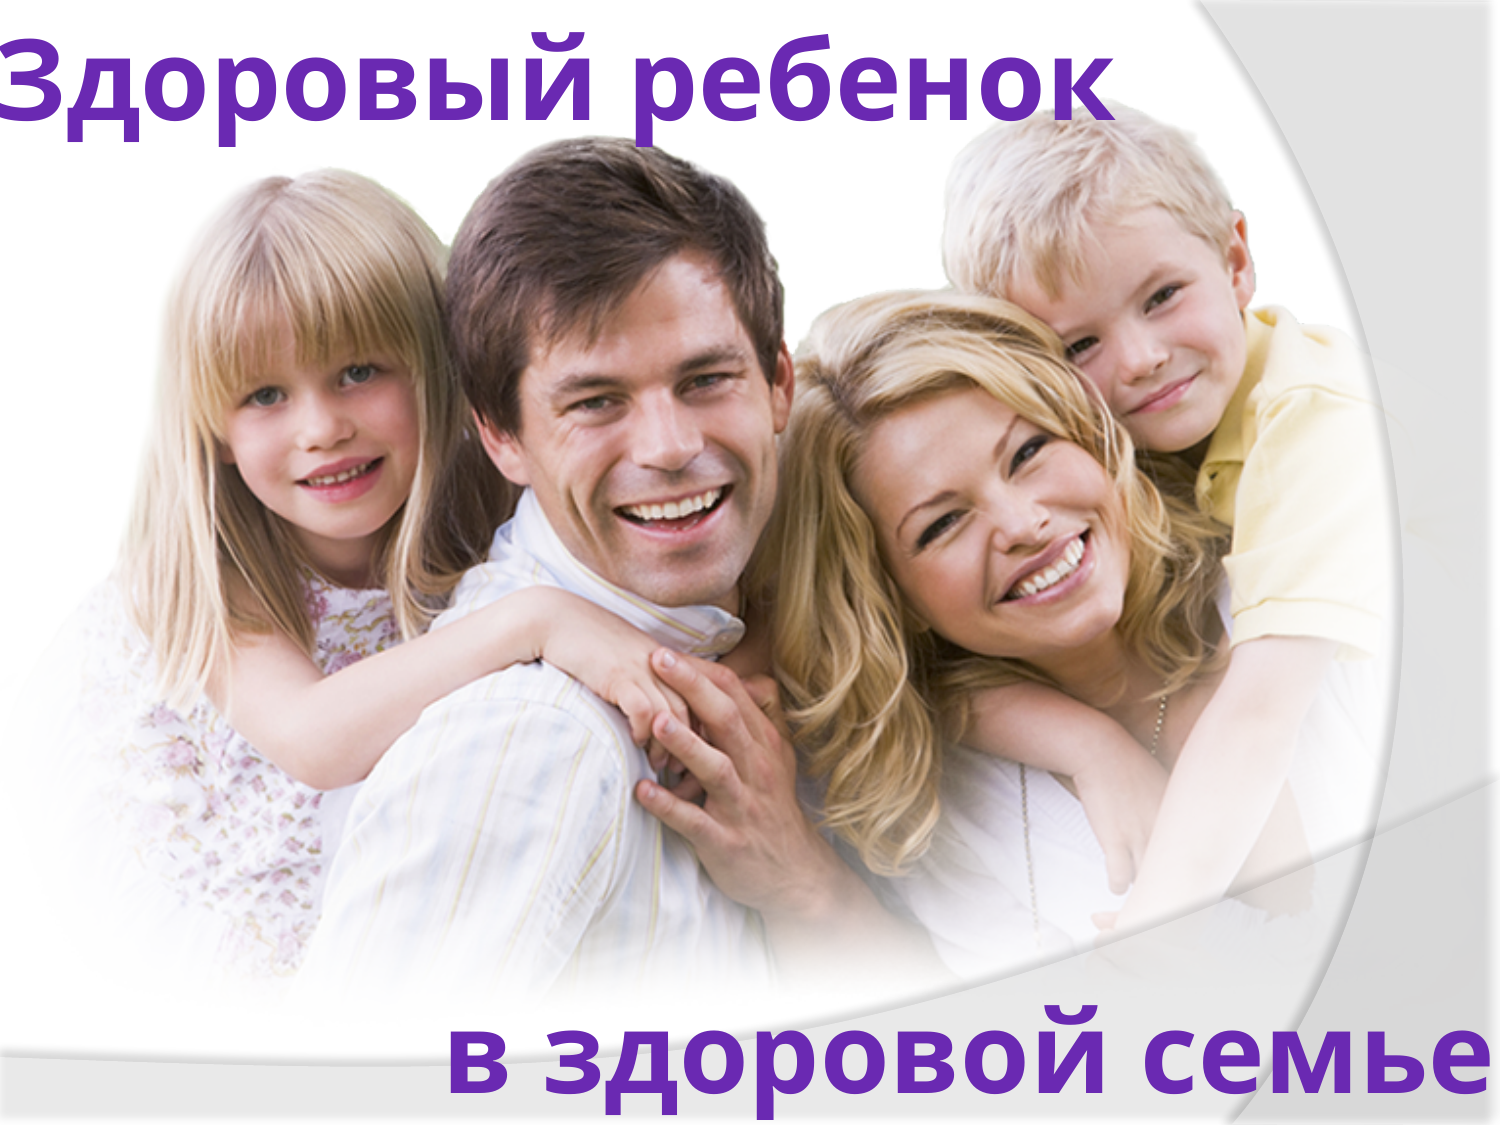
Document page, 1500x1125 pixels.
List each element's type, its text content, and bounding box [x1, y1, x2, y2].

text_box Здоровый ребенок [0, 0, 1132, 88]
text_box в здоровой семье [427, 1038, 1500, 1124]
picture [0, 97, 1500, 1028]
